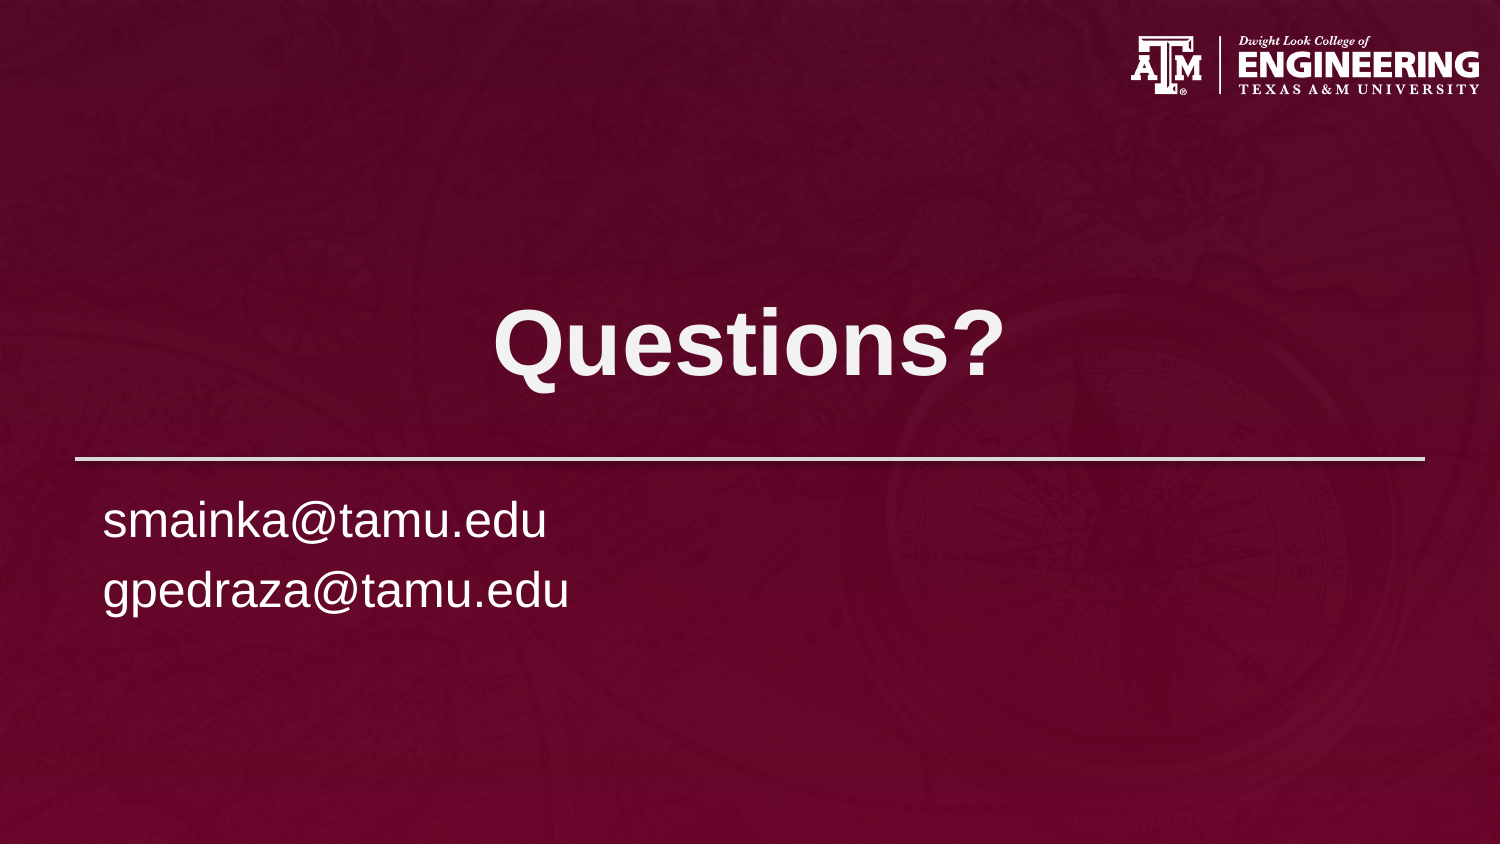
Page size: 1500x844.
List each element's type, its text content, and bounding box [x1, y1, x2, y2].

picture [1131, 36, 1479, 95]
title Questions? [75, 228, 1425, 448]
list smainka@tamu.edu gpedraza@tamu.edu [87, 480, 1417, 662]
